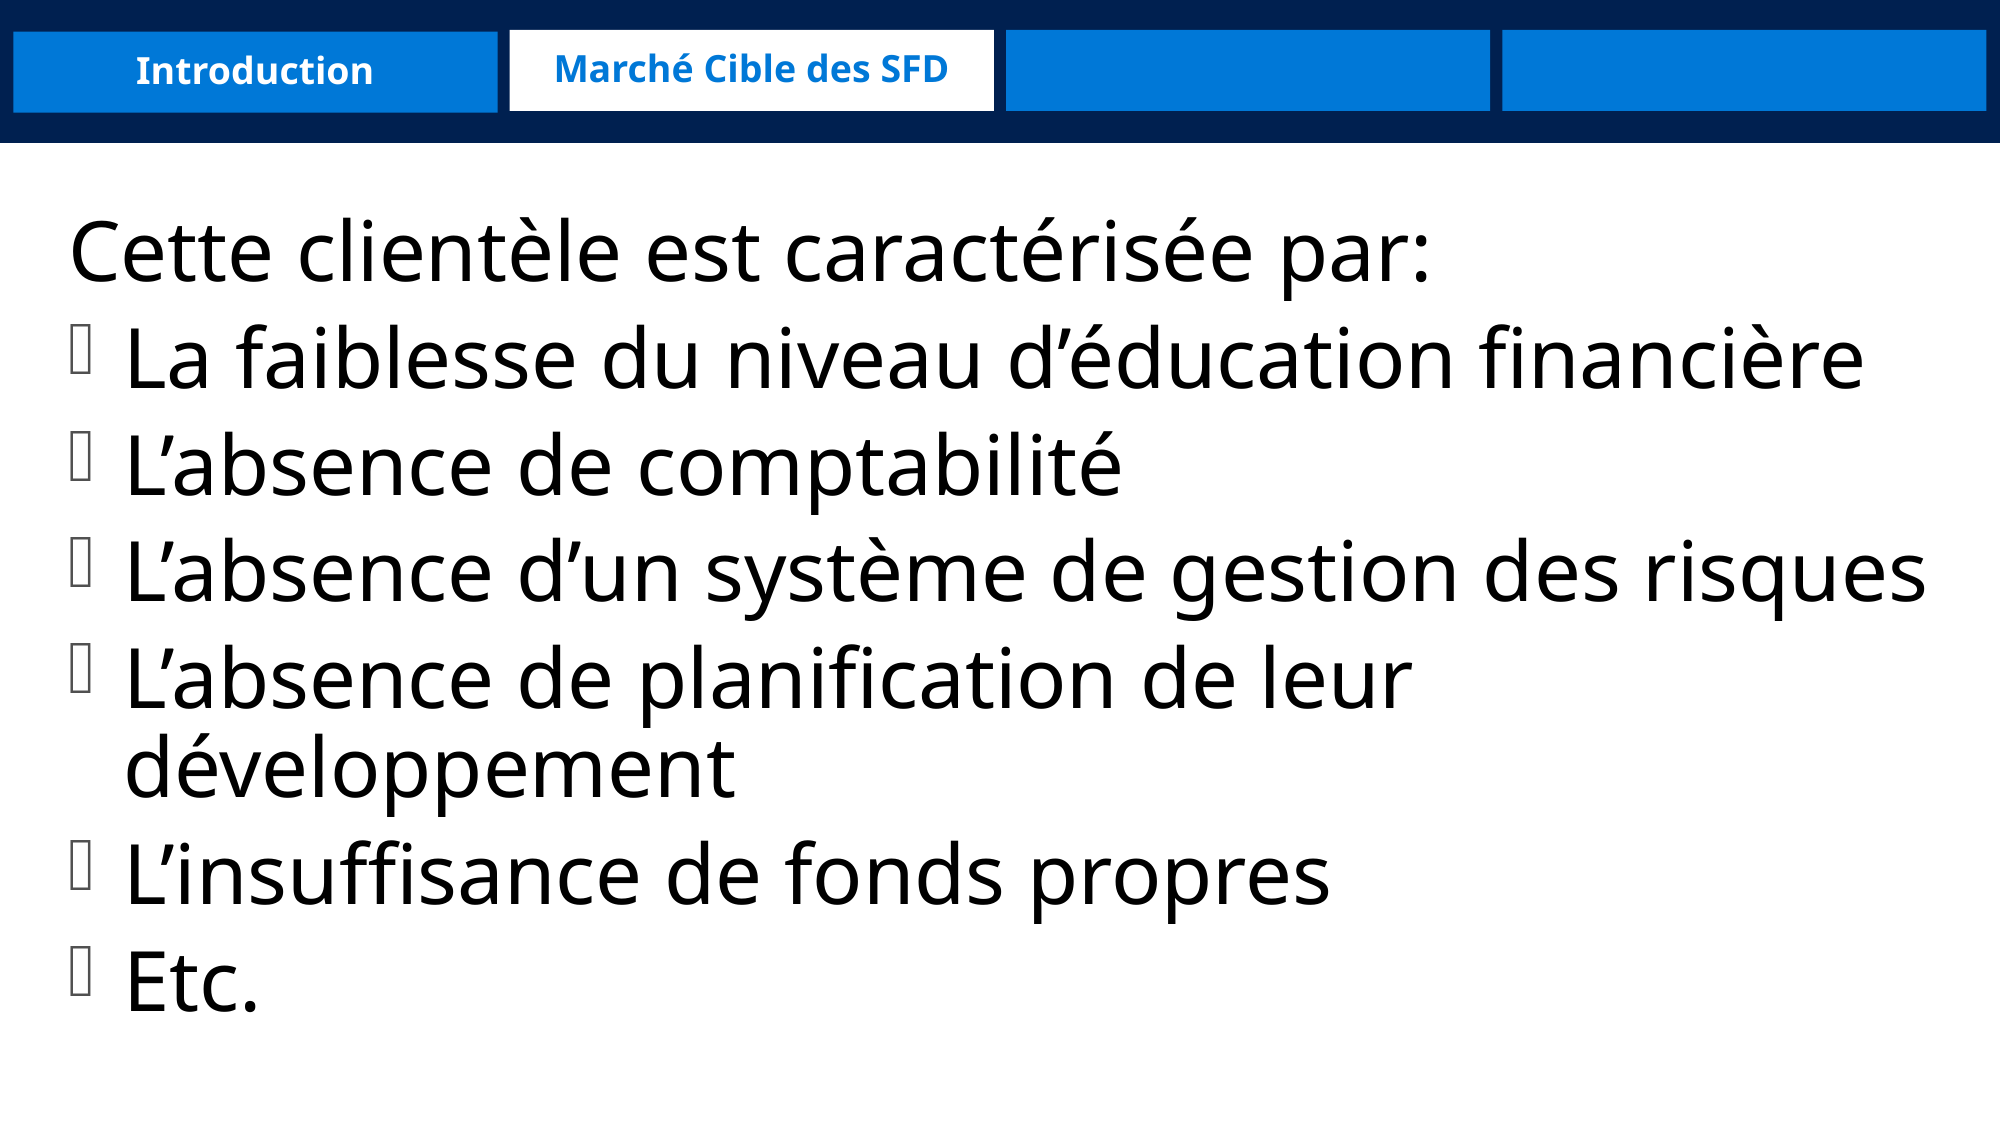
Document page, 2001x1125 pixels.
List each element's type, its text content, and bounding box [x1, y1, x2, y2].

text_box [1502, 29, 1987, 111]
text_box Introduction [13, 31, 498, 113]
text_box [0, 0, 2000, 143]
list Cette clientèle est caractérisée par: La faiblesse du niveau d’éducation financière L’absence de comptabilité L’absence d’un système de gestion des risques L’absence de planification de leur développement L’insuffisance de fonds propres Etc. [44, 195, 1956, 1073]
text_box [1006, 29, 1491, 111]
text_box Marché Cible des SFD [509, 29, 994, 111]
